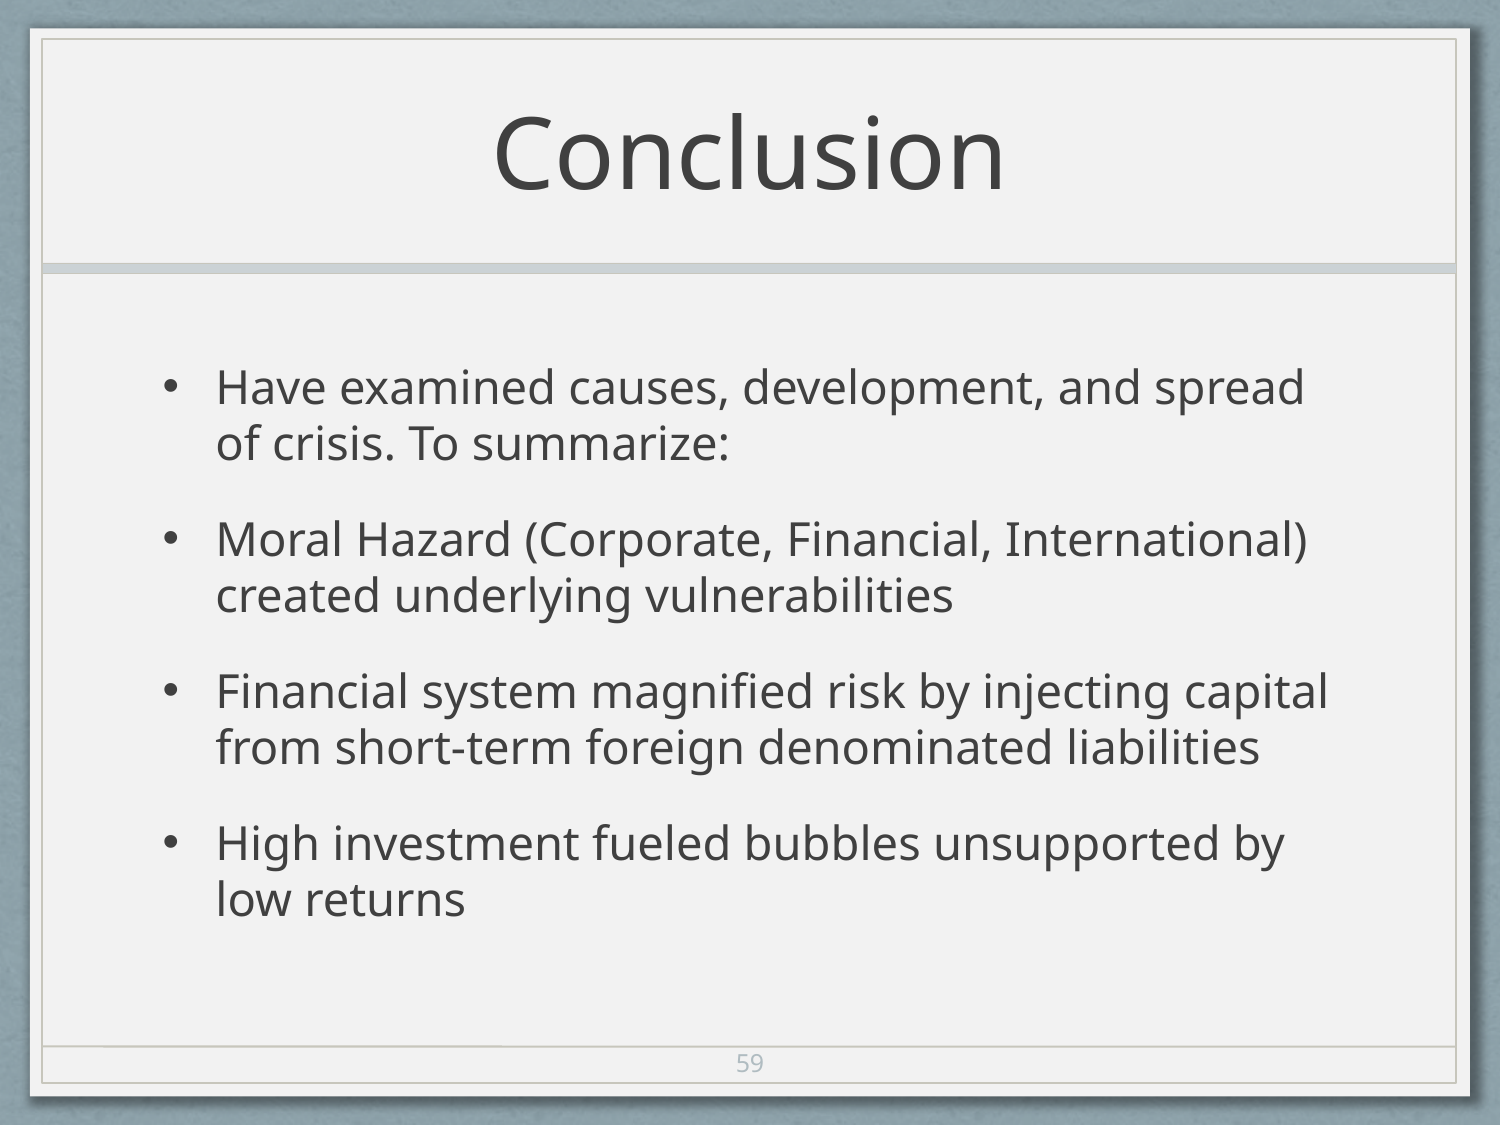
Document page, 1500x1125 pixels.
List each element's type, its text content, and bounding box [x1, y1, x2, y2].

title Conclusion [147, 40, 1353, 260]
list Have examined causes, development, and spread of crisis. To summarize: Moral Hazard (Corporate, Financial, International) created underlying vulnerabilities Financial system magnified risk by injecting capital from short-term foreign denominated liabilities High investment fueled bubbles unsupported by low returns [147, 350, 1353, 995]
slide_number 59 [687, 1042, 813, 1088]
